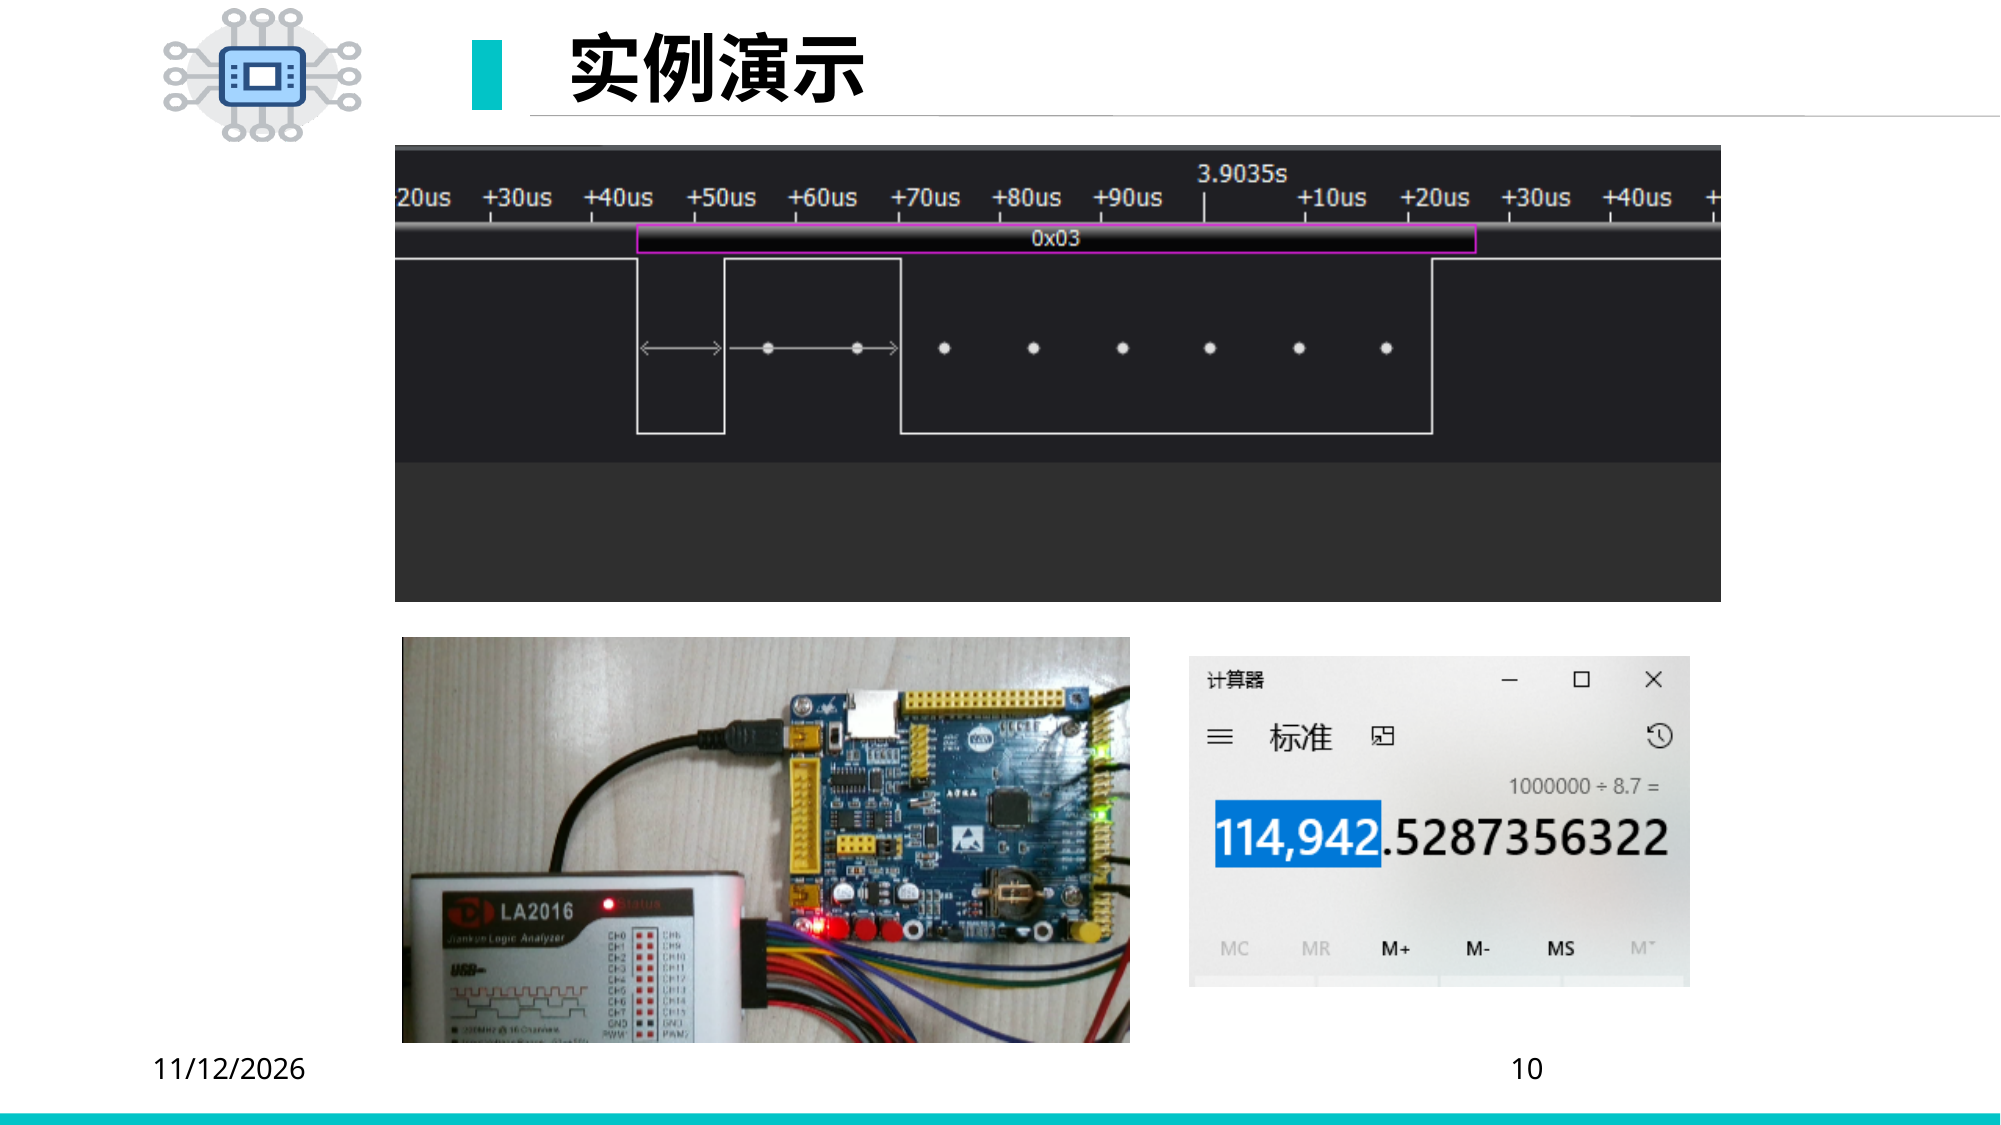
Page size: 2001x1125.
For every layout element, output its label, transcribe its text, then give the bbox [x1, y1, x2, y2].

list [395, 145, 1721, 602]
picture [402, 637, 1130, 1043]
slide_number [137, 1042, 588, 1103]
slide_number 10 [1495, 1042, 1946, 1103]
title 实例演示 [552, 19, 1901, 125]
picture [162, 0, 364, 151]
picture [1189, 656, 1690, 987]
